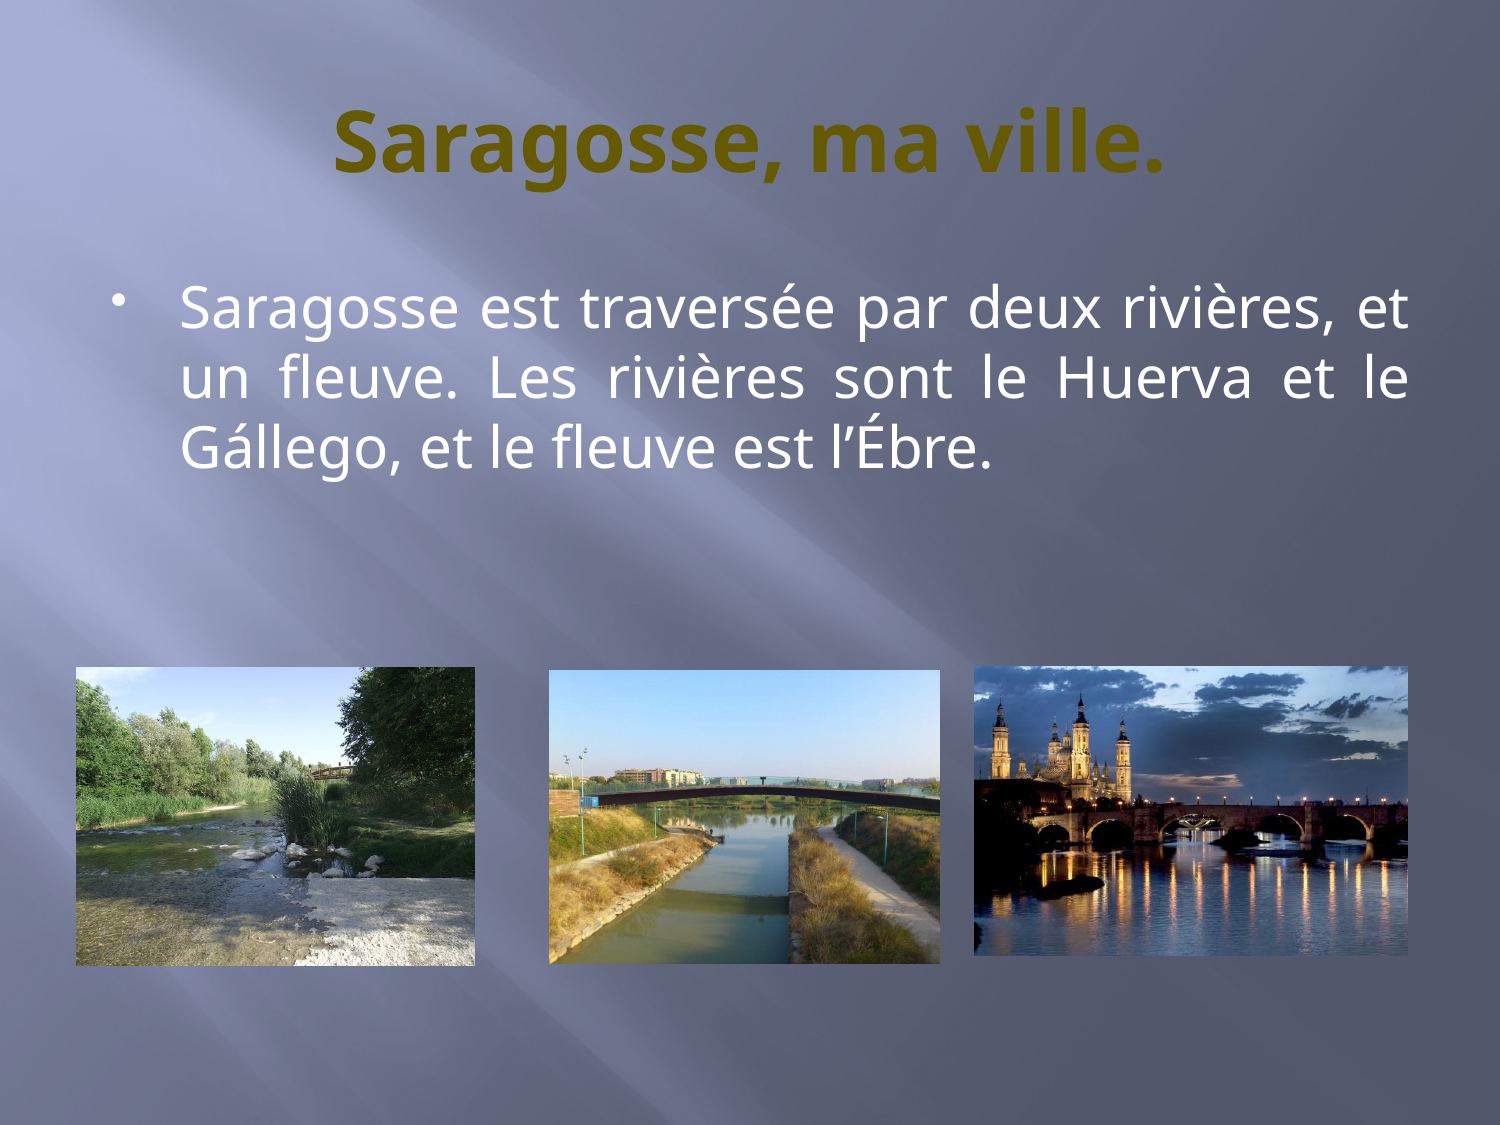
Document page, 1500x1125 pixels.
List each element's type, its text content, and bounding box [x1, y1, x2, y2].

picture [548, 669, 941, 964]
picture [75, 666, 475, 967]
picture [974, 665, 1409, 956]
list Saragosse est traversée par deux rivières, et un fleuve. Les rivières sont le Huerva et le Gállego, et le fleuve est l’Ébre. [75, 262, 1425, 1035]
title Saragosse, ma ville. [75, 45, 1425, 233]
